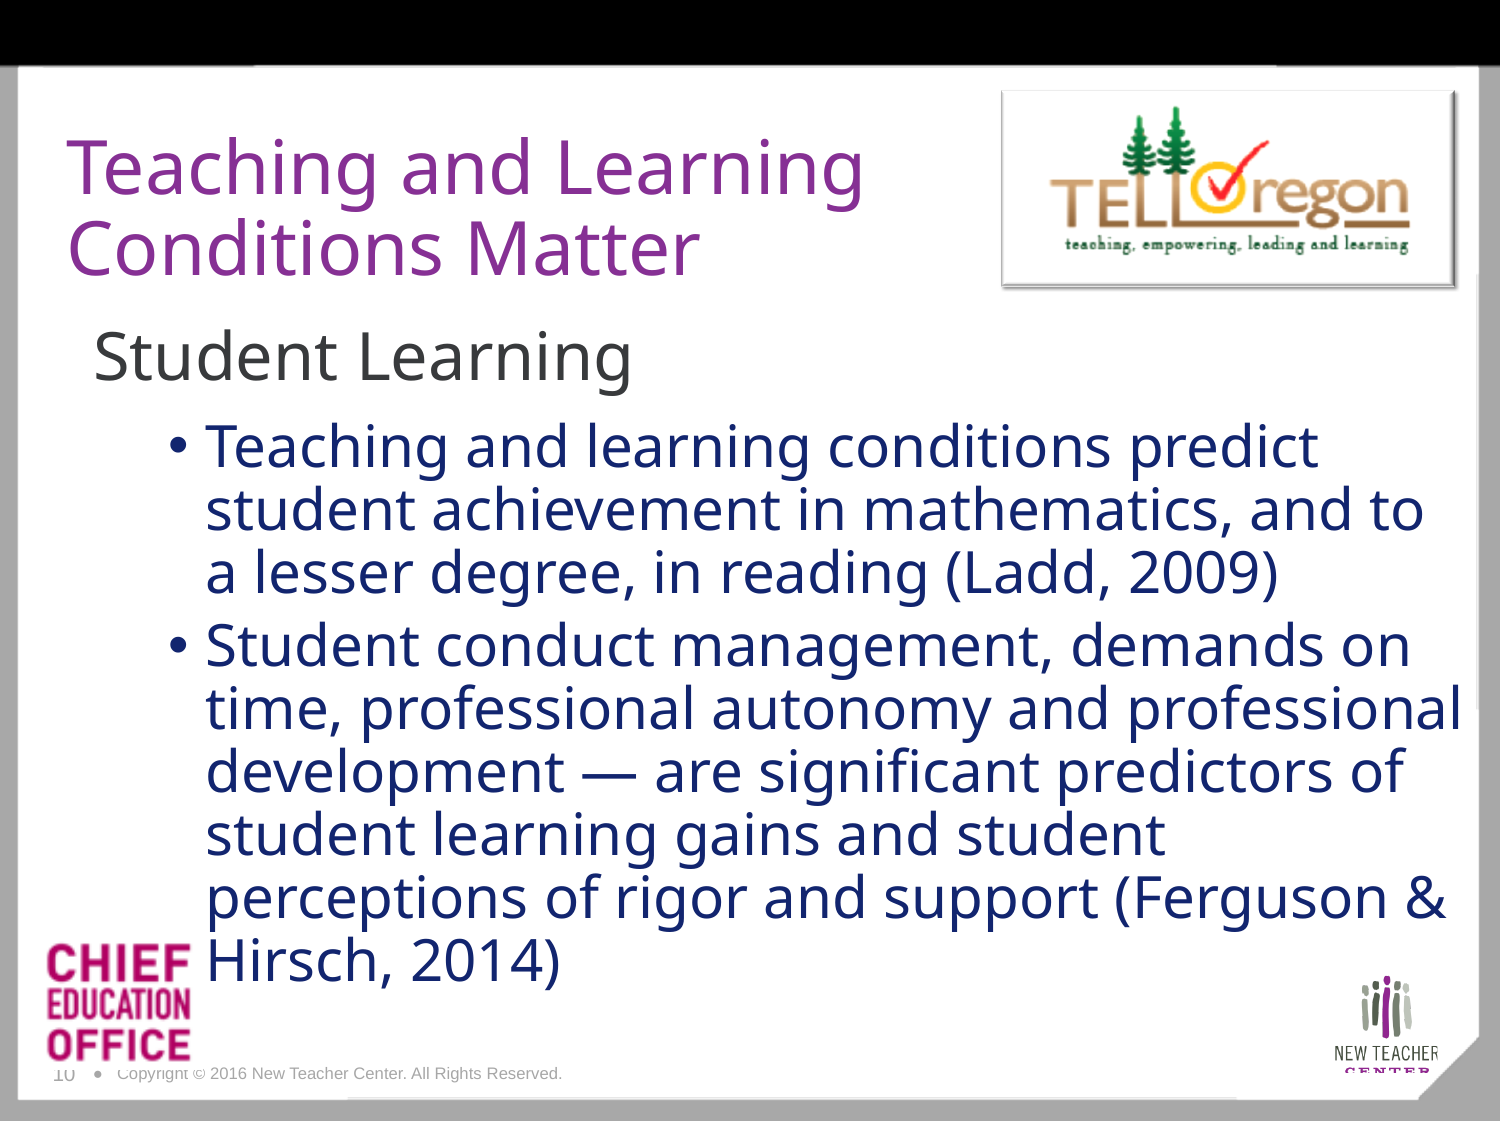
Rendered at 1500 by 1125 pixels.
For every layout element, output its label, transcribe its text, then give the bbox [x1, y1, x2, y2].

slide_number 10 [21, 1042, 91, 1103]
footer ● Copyright © 2016 New Teacher Center. All Rights Reserved. [91, 1042, 585, 1103]
list Student Learning Teaching and learning conditions predict student achievement in mathematics, and to a lesser degree, in reading (Ladd, 2009) Student conduct management, demands on time, professional autonomy and professional development — are significant predictors of student learning gains and student perceptions of rigor and support (Ferguson & Hirsch, 2014) [78, 183, 1486, 911]
title Teaching and Learning Conditions Matter [51, 122, 996, 267]
picture [0, 0, 1500, 1121]
